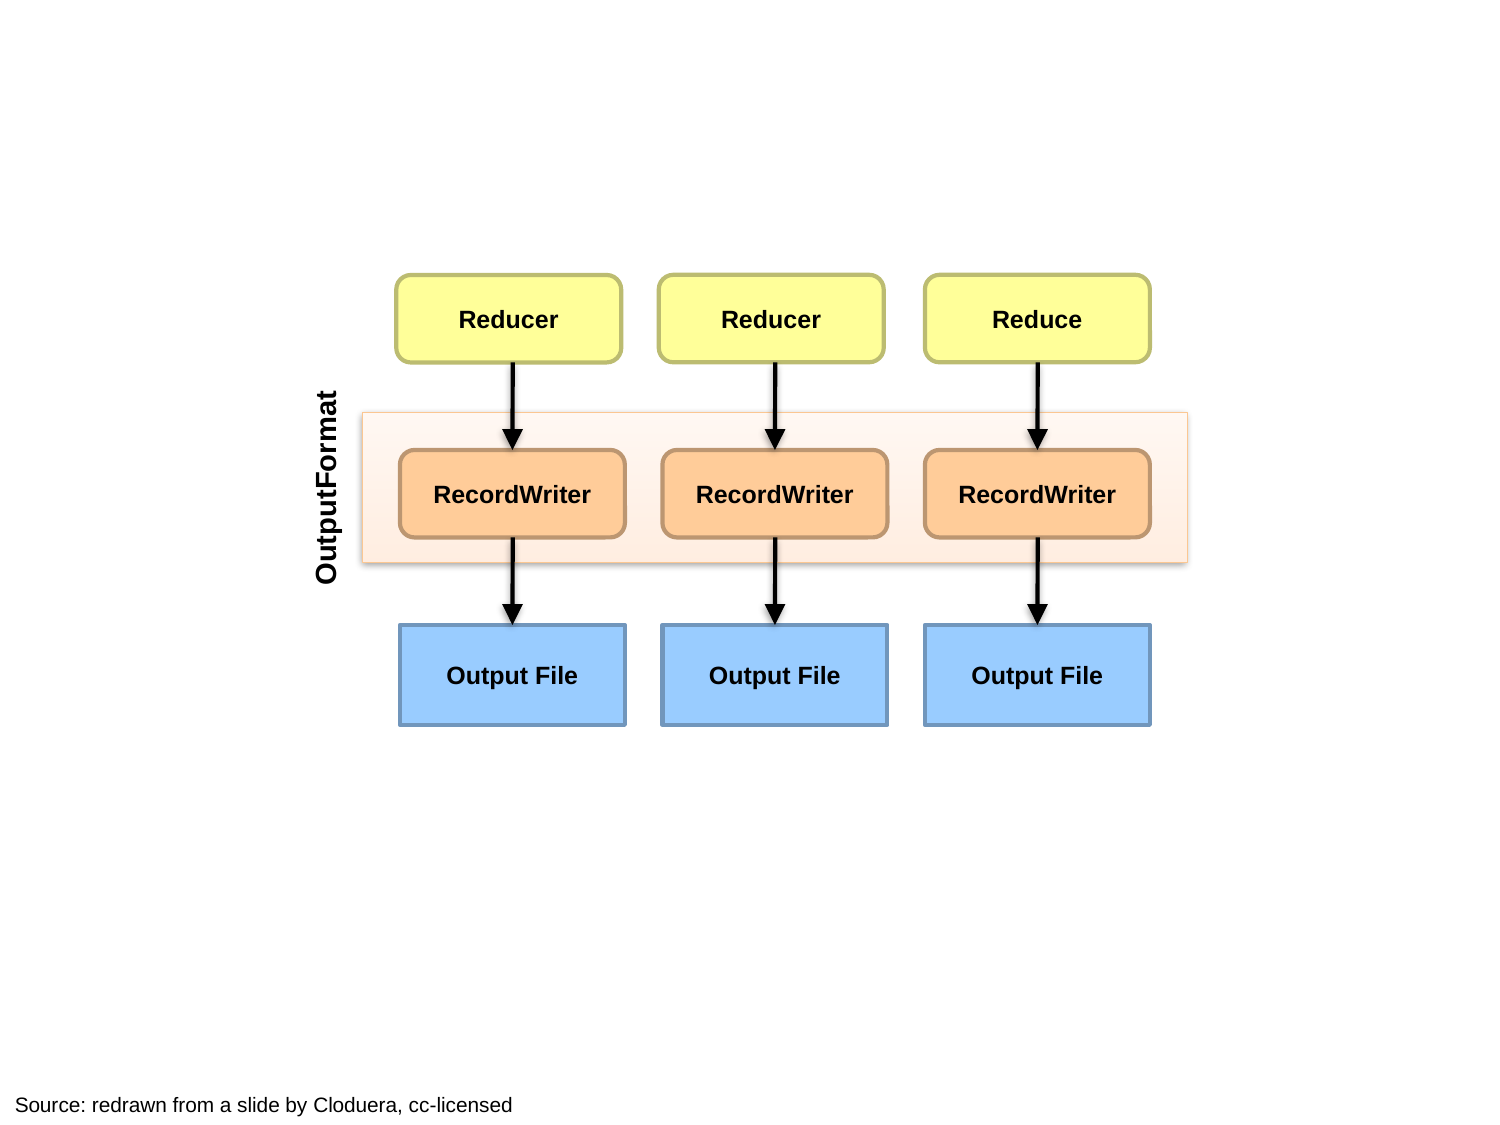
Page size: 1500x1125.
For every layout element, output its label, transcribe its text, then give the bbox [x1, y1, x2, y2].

text_box [518, 412, 769, 563]
text_box [362, 412, 507, 563]
text_box RecordWriter [397, 447, 628, 540]
text_box RecordWriter [660, 447, 890, 540]
text_box OutputFormat [299, 375, 350, 601]
text_box Output File [660, 623, 889, 727]
text_box Source: redrawn from a slide by Cloduera, cc-licensed [0, 1084, 550, 1125]
text_box Output File [923, 623, 1152, 727]
text_box [1043, 412, 1188, 563]
text_box RecordWriter [922, 447, 1153, 540]
text_box Output File [398, 623, 627, 727]
text_box Reducer [394, 272, 624, 365]
text_box [780, 412, 1032, 563]
text_box Reduce [922, 272, 1153, 365]
text_box Reducer [656, 272, 886, 365]
